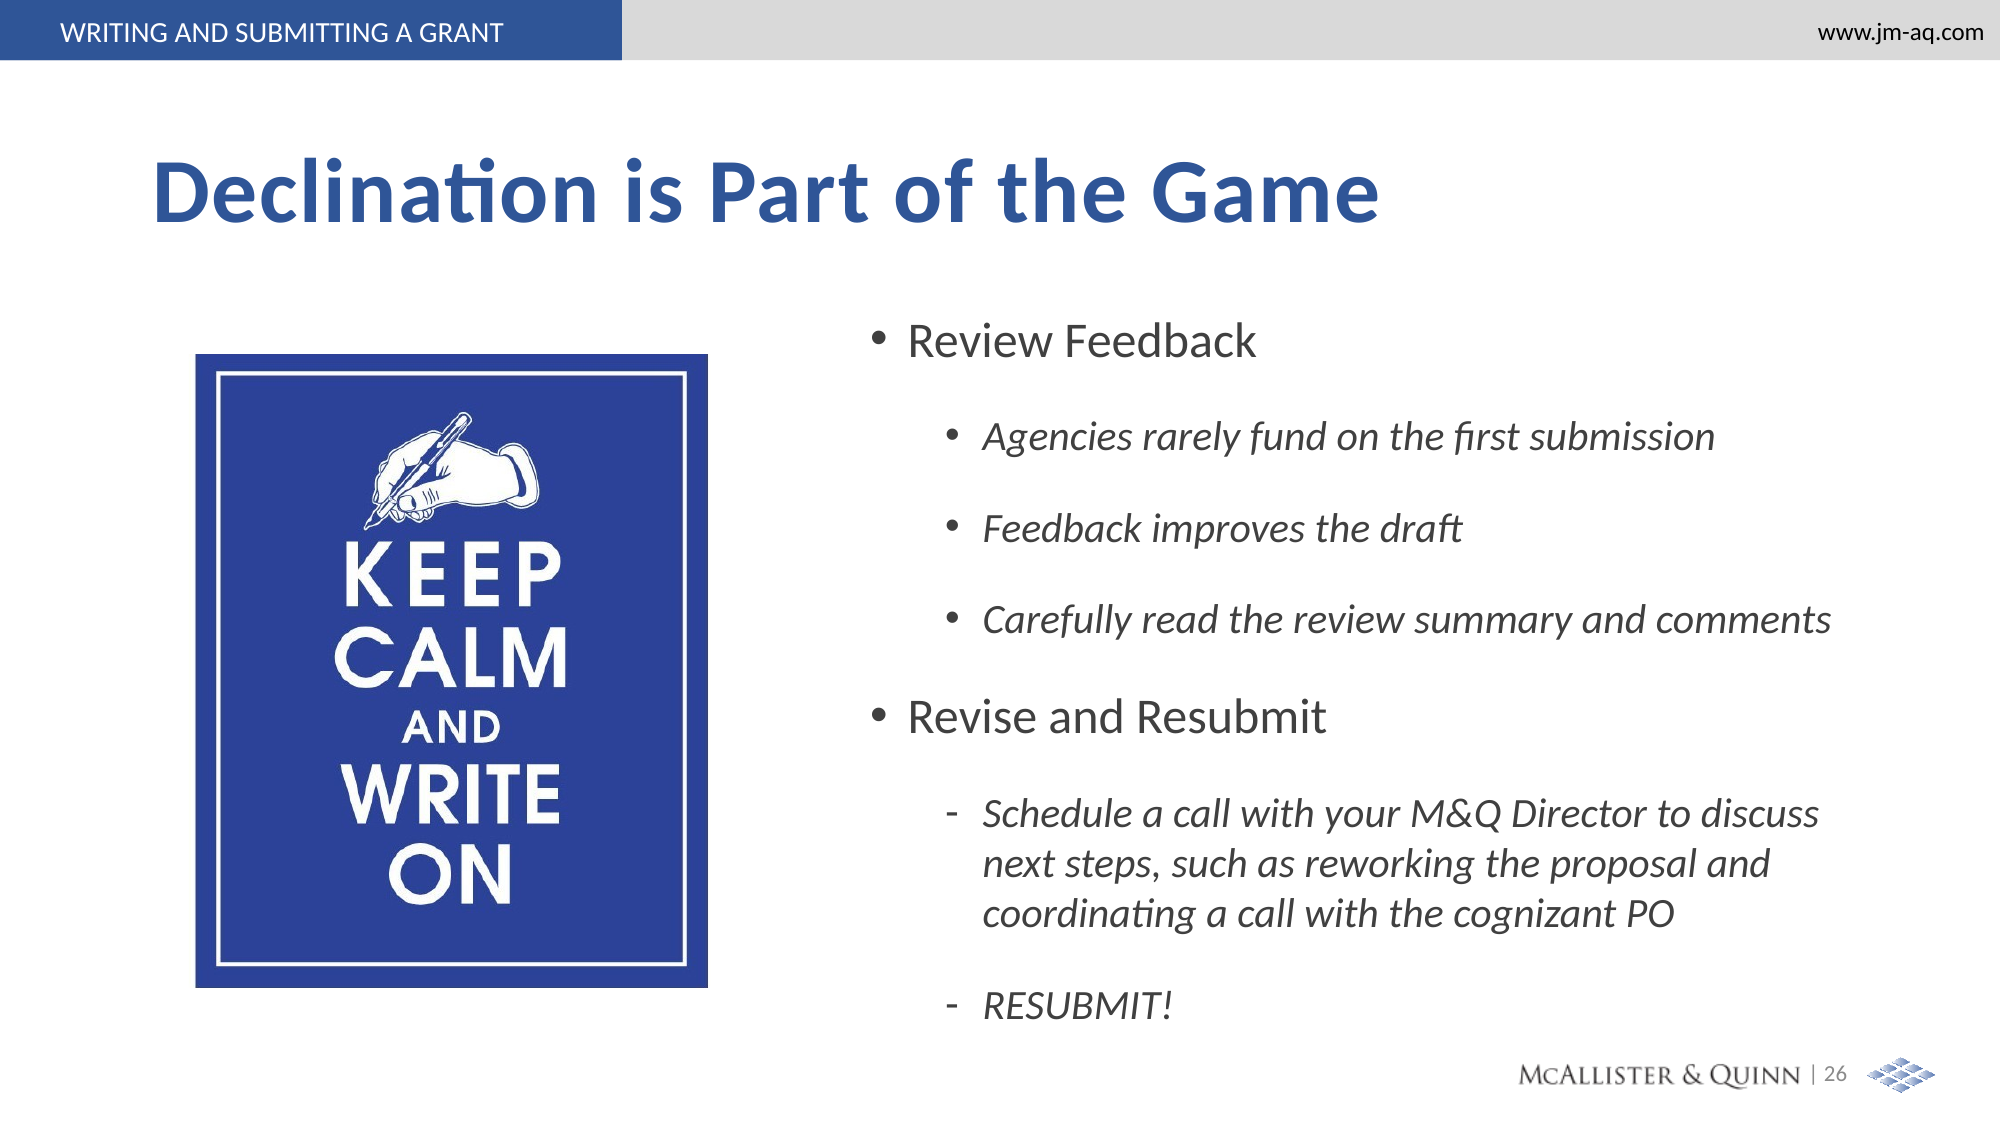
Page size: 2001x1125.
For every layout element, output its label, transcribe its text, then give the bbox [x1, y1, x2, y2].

list Review Feedback Agencies rarely fund on the first submission Feedback improves the draft Carefully read the review summary and comments Revise and Resubmit Schedule a call with your M&Q Director to discuss next steps, such as reworking the proposal and coordinating a call with the cognizant PO RESUBMIT! [855, 299, 1863, 1043]
picture [188, 354, 716, 988]
slide_number | 26 [1412, 1042, 1863, 1103]
title Declination is Part of the Game [137, 77, 1863, 295]
text_box WRITING AND SUBMITTING A GRANT [0, 2, 622, 61]
